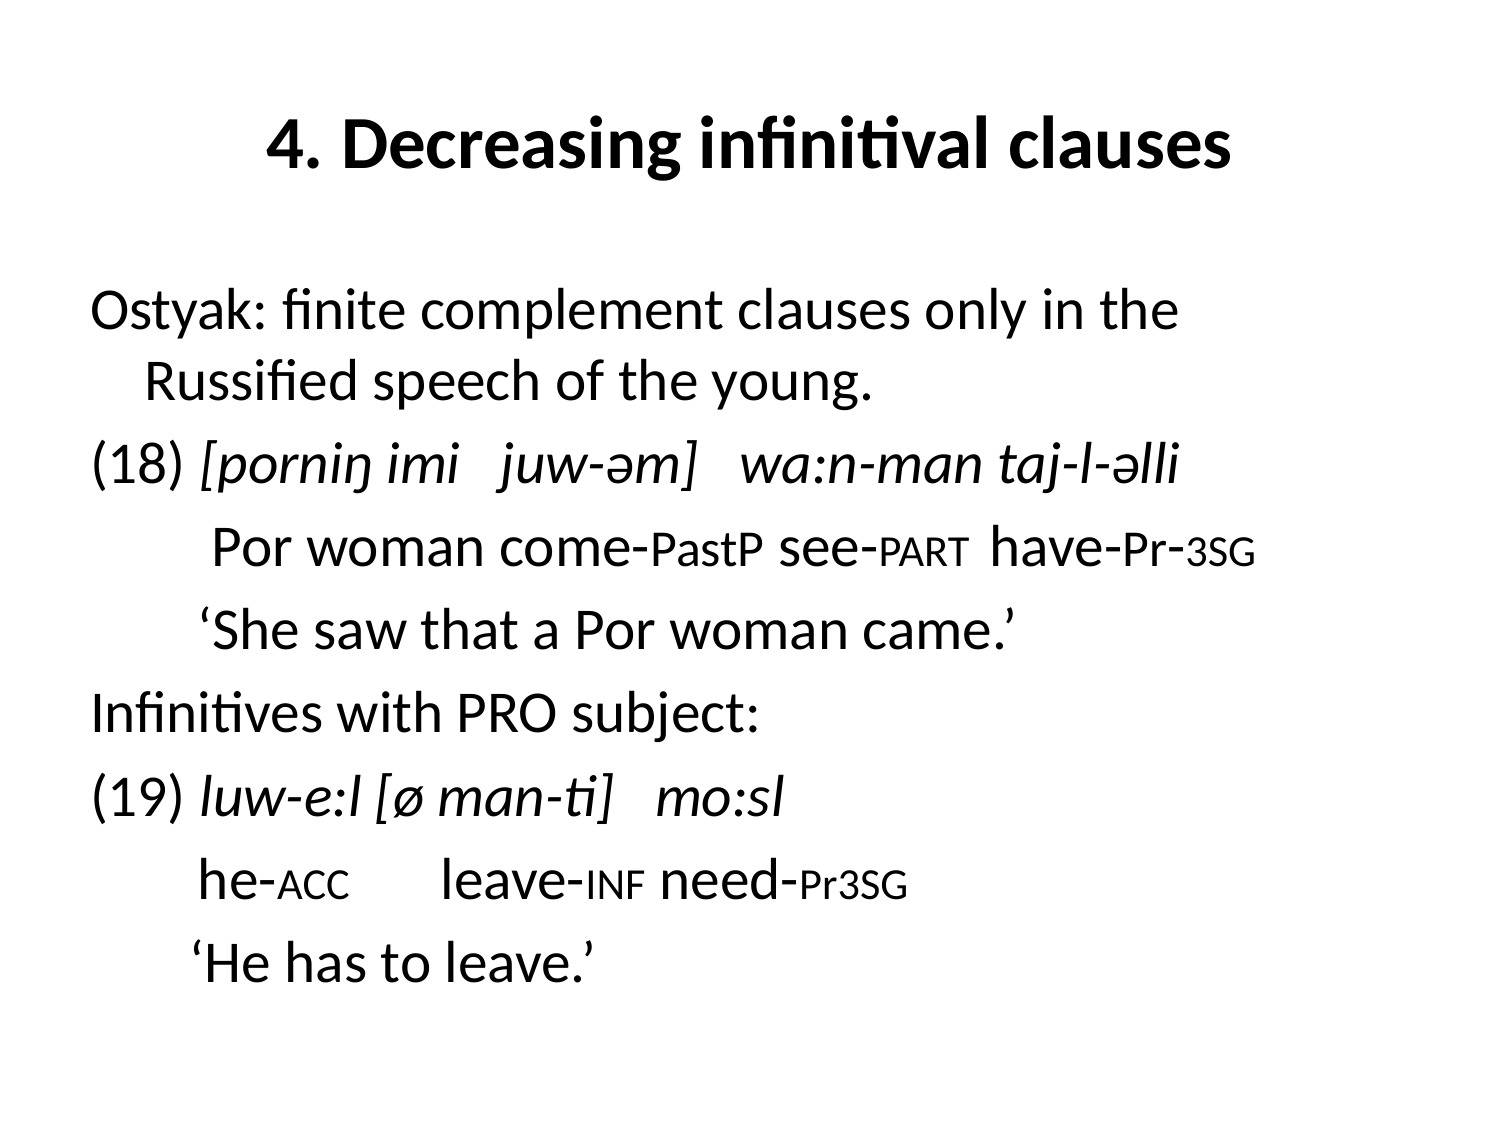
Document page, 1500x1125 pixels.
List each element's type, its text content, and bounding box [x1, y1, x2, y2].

title 4. Decreasing infinitival clauses [75, 45, 1425, 233]
list Ostyak: finite complement clauses only in the Russified speech of the young. (18) [porniŋ imi juw-əm] wa:n-man taj-l-əlli Por woman come-PastP see-PART have-Pr-3SG ‘She saw that a Por woman came.’ Infinitives with PRO subject: (19) luw-e:l [ø man-ti] mo:sl he-ACC leave-INF need-Pr3SG ‘He has to leave.’ [75, 262, 1425, 1005]
